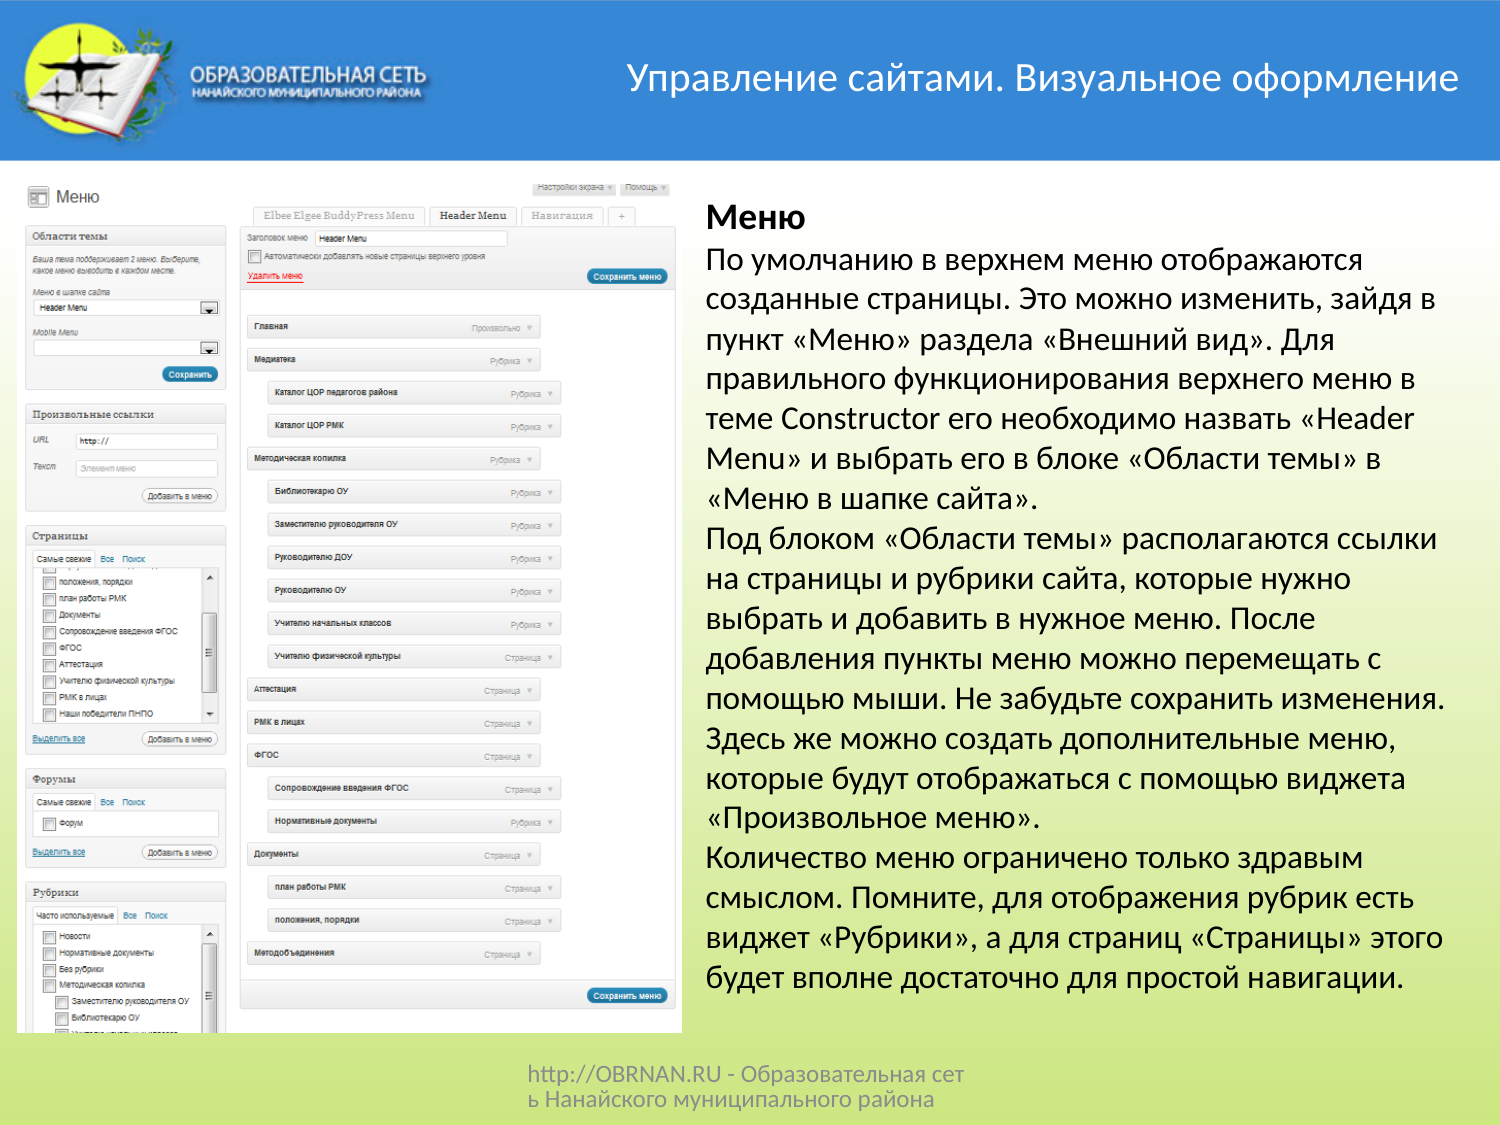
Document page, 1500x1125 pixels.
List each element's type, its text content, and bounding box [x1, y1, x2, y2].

footer http://OBRNAN.RU - Образовательная сеть Нанайского муниципального района [512, 1042, 988, 1103]
text_box Меню По умолчанию в верхнем меню отображаются созданные страницы. Это можно изменить, зайдя в пункт «Меню» раздела «Внешний вид». Для правильного функционирования верхнего меню в теме Constructor его необходимо назвать «Header Menu» и выбрать его в блоке «Области темы» в «Меню в шапке сайта». Под блоком «Области темы» располагаются ссылки на страницы и рубрики сайта, которые нужно выбрать и добавить в нужное меню. После добавления пункты меню можно перемещать с помощью мыши. Не забудьте сохранить изменения. Здесь же можно создать дополнительные меню, которые будут отображаться с помощью виджета «Произвольное меню». Количество меню ограничено только здравым смыслом. Помните, для отображения рубрик есть виджет «Рубрики», а для страниц «Страницы» этого будет вполне достаточно для простой навигации. [690, 184, 1479, 1003]
picture [0, 0, 1500, 1125]
text_box Управление сайтами. Визуальное оформление [611, 42, 1475, 108]
